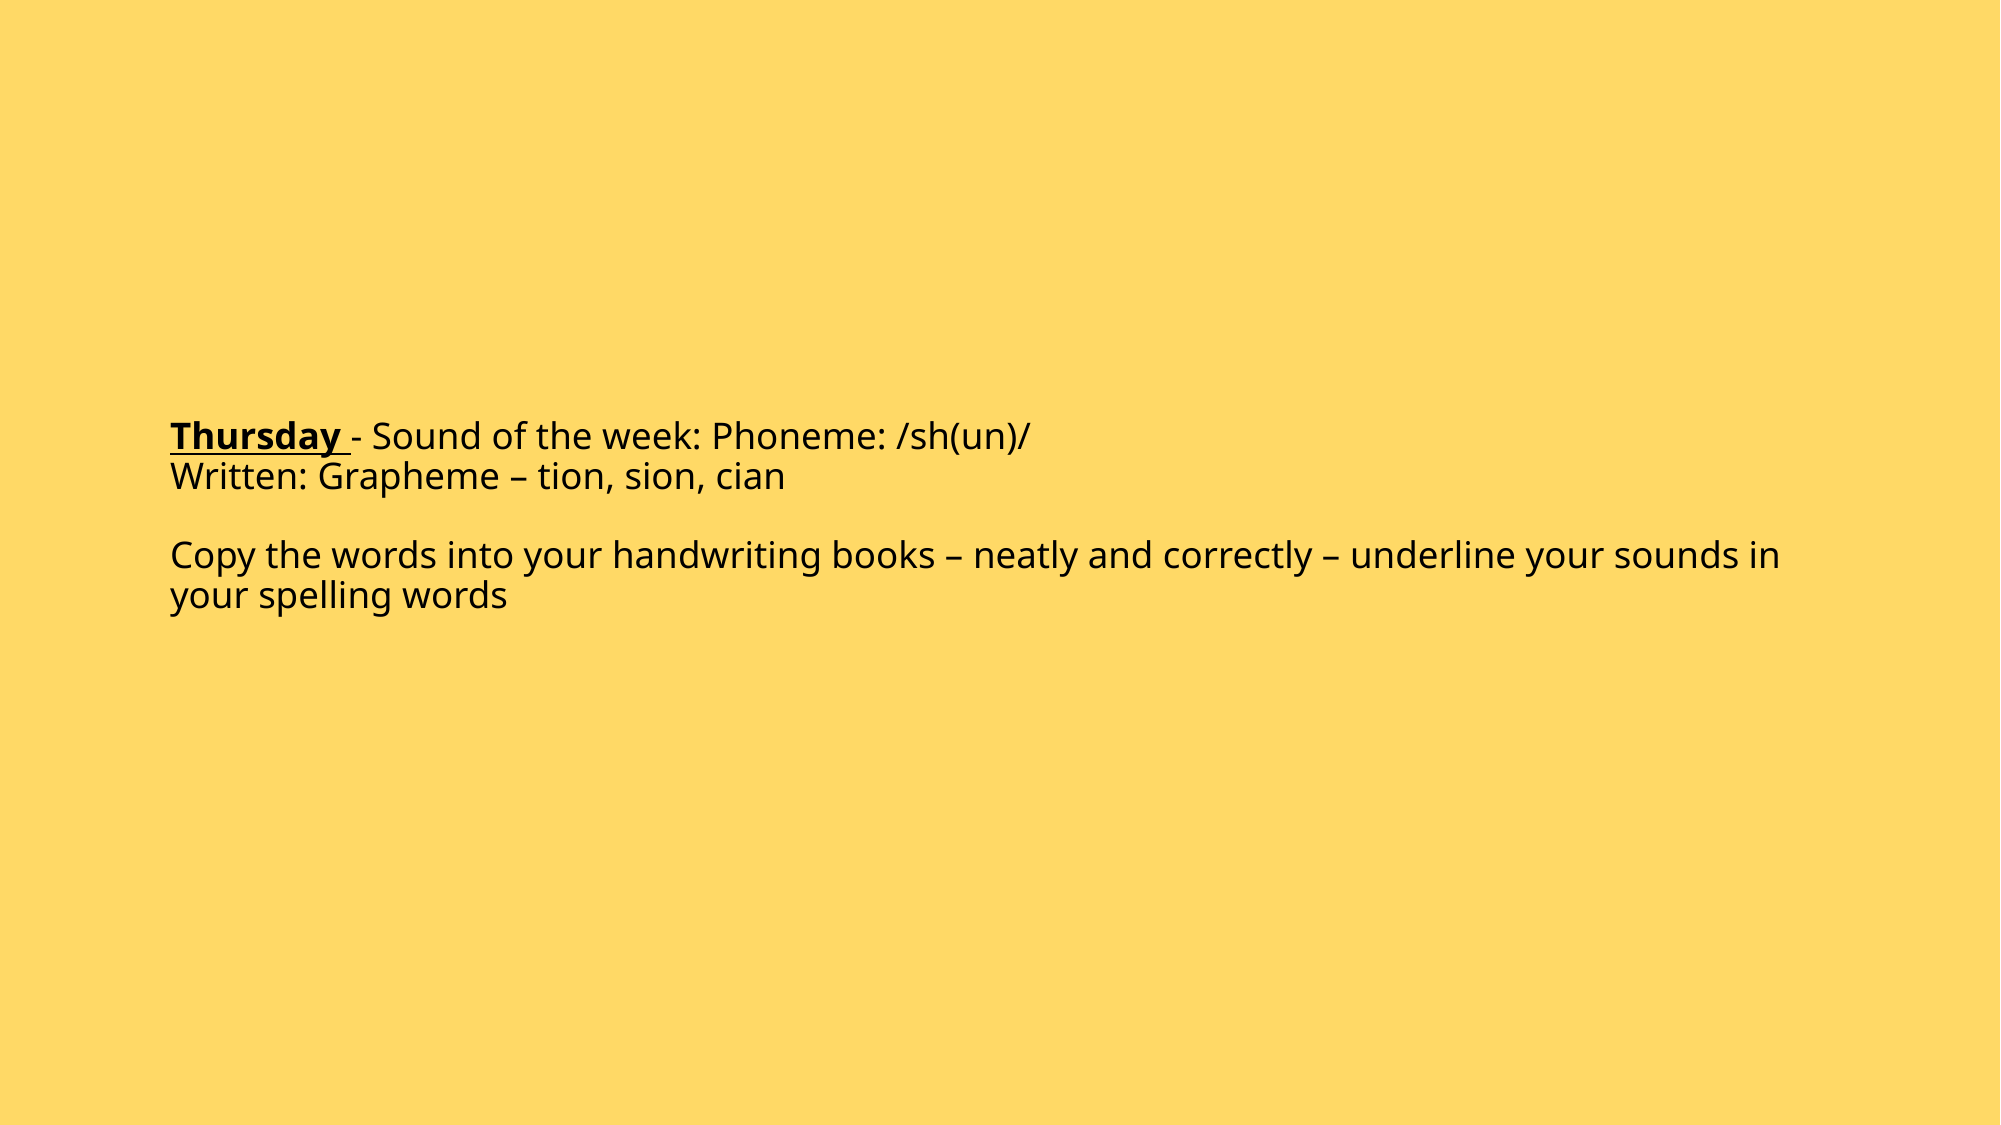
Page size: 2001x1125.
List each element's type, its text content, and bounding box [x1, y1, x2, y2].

title Thursday - Sound of the week: Phoneme: /sh(un)/ Written: Grapheme – tion, sion, cian Copy the words into your handwriting books – neatly and correctly – underline your sounds in your spelling words [154, 408, 1880, 626]
